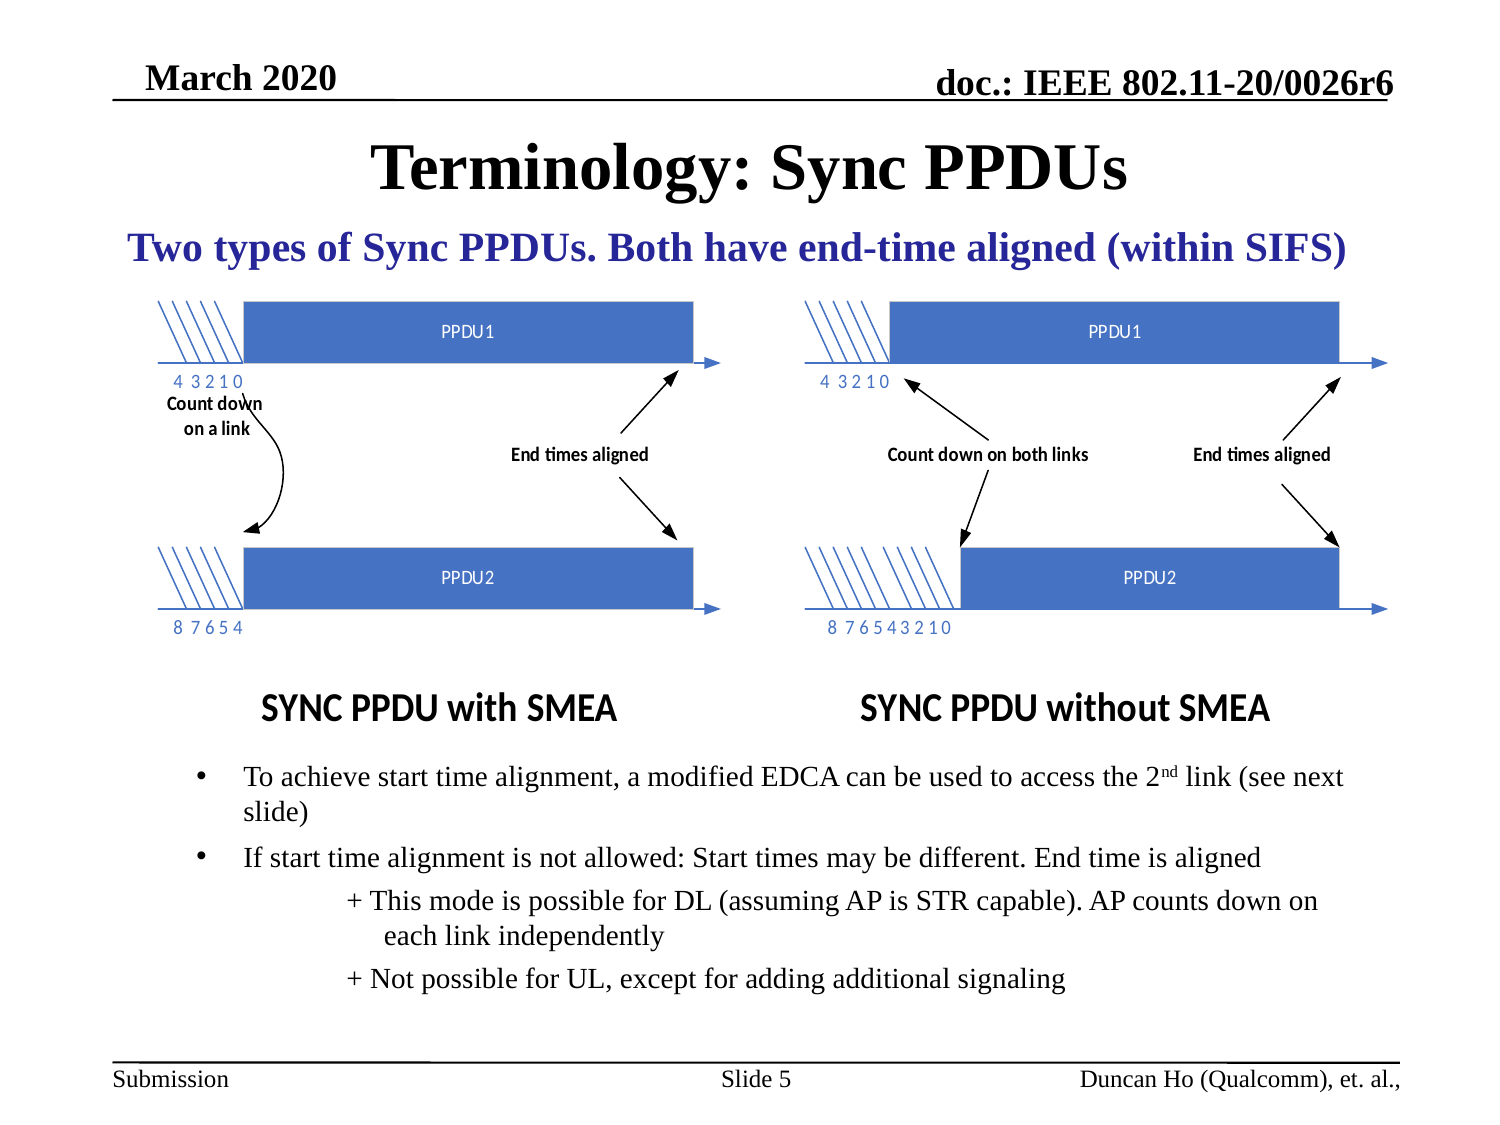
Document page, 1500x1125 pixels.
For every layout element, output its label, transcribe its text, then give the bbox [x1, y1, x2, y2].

footer Duncan Ho (Qualcomm), et. al., [878, 1061, 1402, 1093]
slide_number Slide 5 [712, 1061, 800, 1123]
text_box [64, 267, 1434, 764]
title Terminology: Sync PPDUs [112, 112, 1388, 213]
list To achieve start time alignment, a modified EDCA can be used to access the 2nd link (see next slide) If start time alignment is not allowed: Start times may be different. End time is aligned + This mode is possible for DL (assuming AP is STR capable). AP counts down on each link independently + Not possible for UL, except for adding additional signaling [106, 772, 1382, 959]
list Two types of Sync PPDUs. Both have end-time aligned (within SIFS) [111, 212, 1387, 266]
